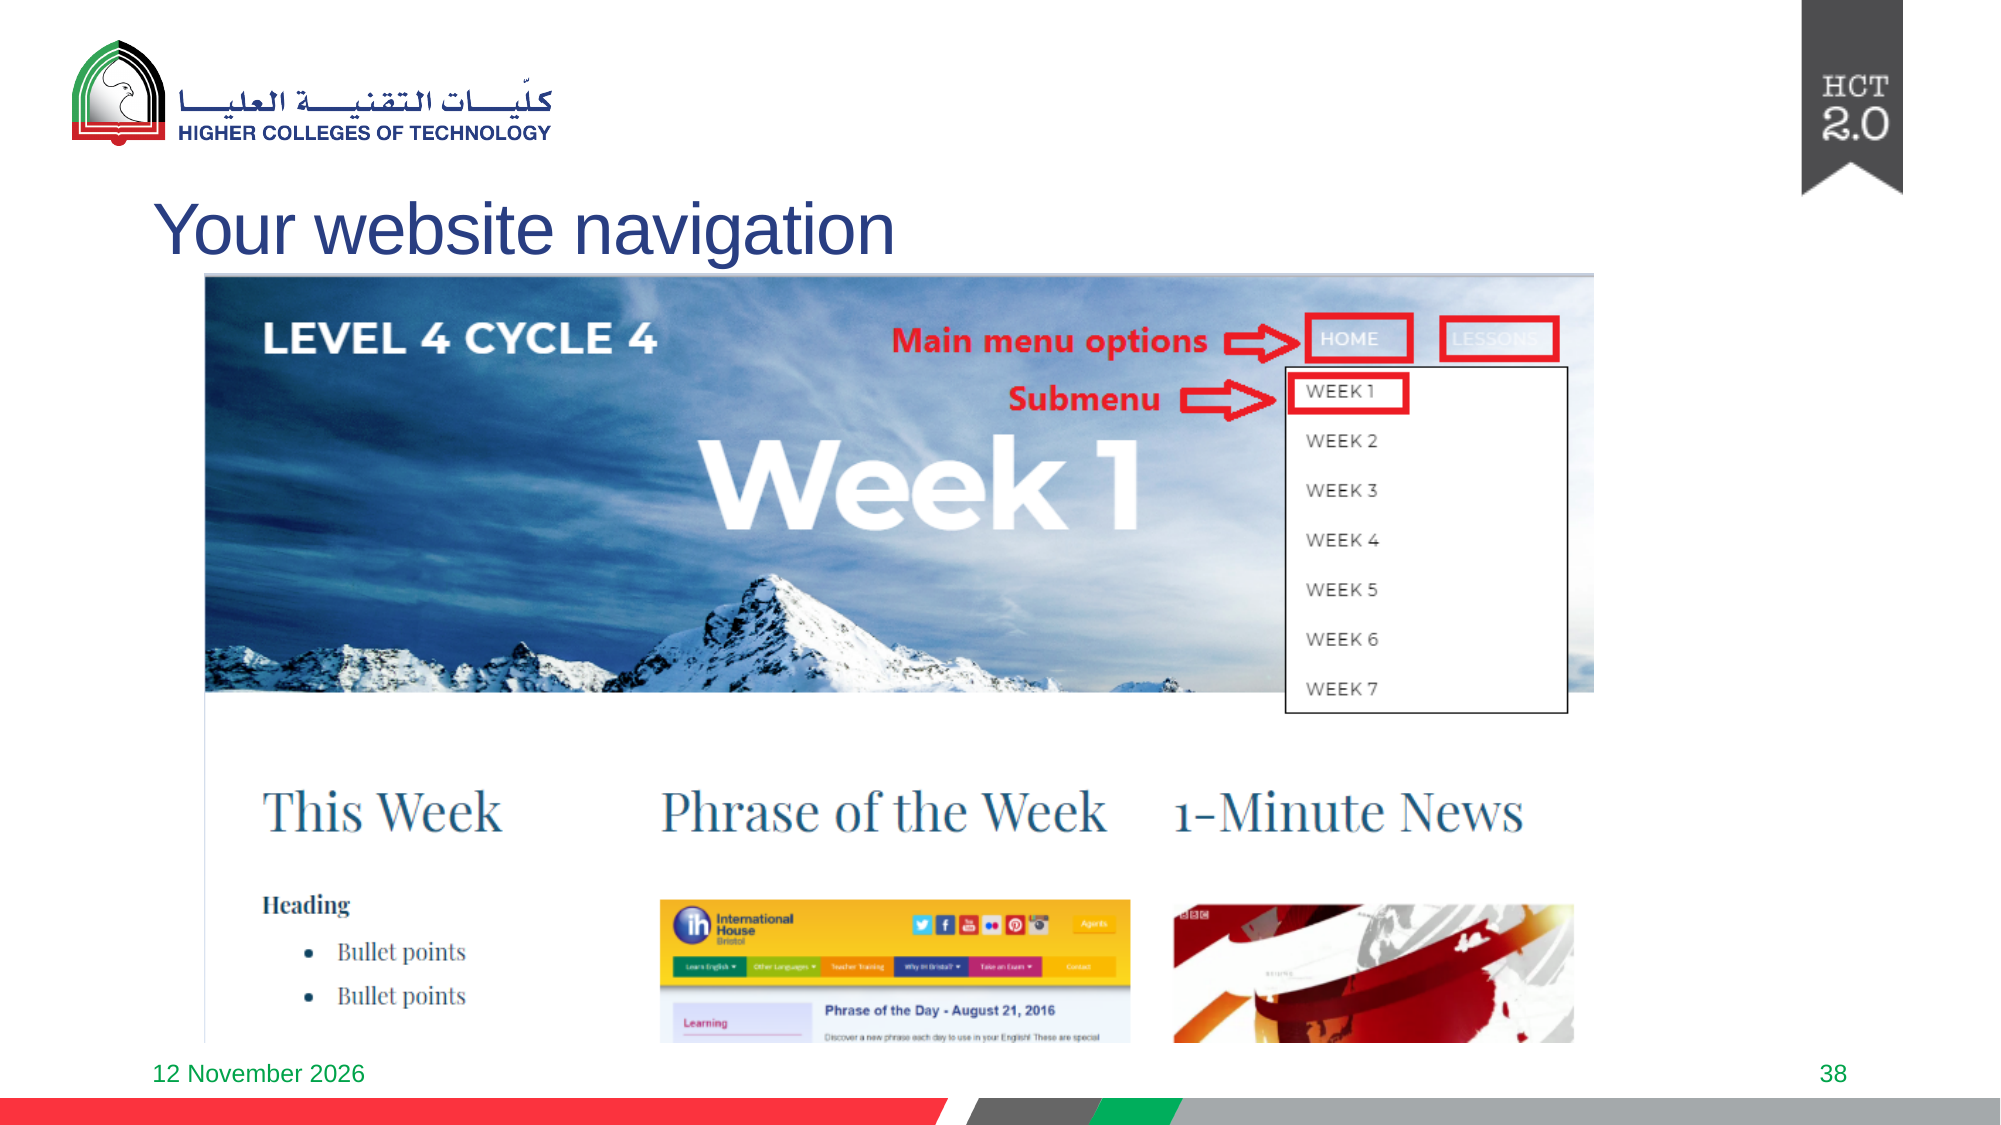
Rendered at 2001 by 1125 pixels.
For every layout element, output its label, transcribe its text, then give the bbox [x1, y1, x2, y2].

picture [72, 40, 552, 146]
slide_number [137, 1042, 675, 1103]
slide_number 38 [1325, 1042, 1863, 1103]
picture [203, 273, 1594, 1044]
title Your website navigation [137, 59, 1926, 278]
